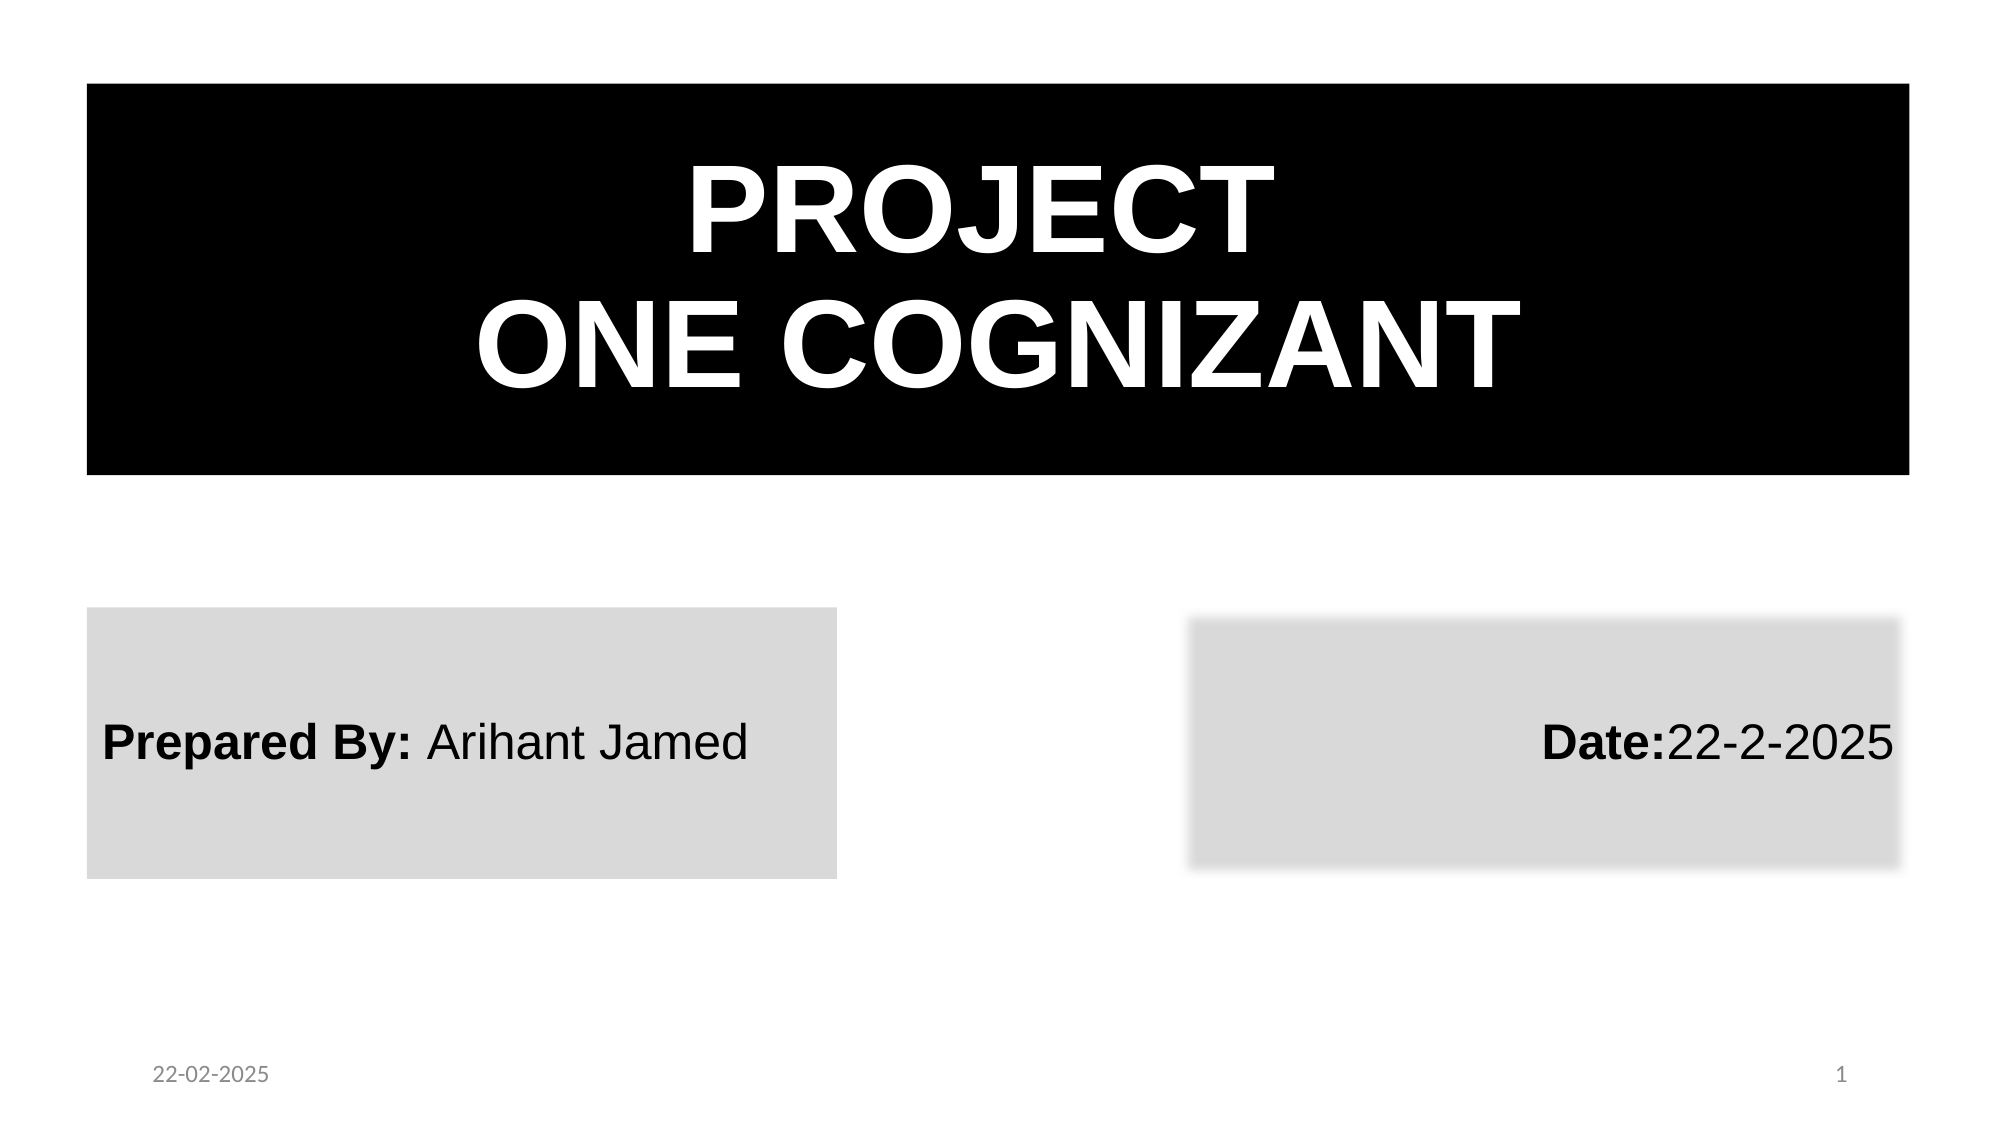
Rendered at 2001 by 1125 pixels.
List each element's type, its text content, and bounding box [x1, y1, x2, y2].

title PROJECT ONE COGNIZANT [86, 83, 1910, 476]
subtitle Prepared By: Arihant Jamed [86, 607, 837, 879]
slide_number 1 [1412, 1042, 1863, 1103]
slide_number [137, 1042, 588, 1103]
text_box Date:22-2-2025 [1197, 626, 1893, 863]
